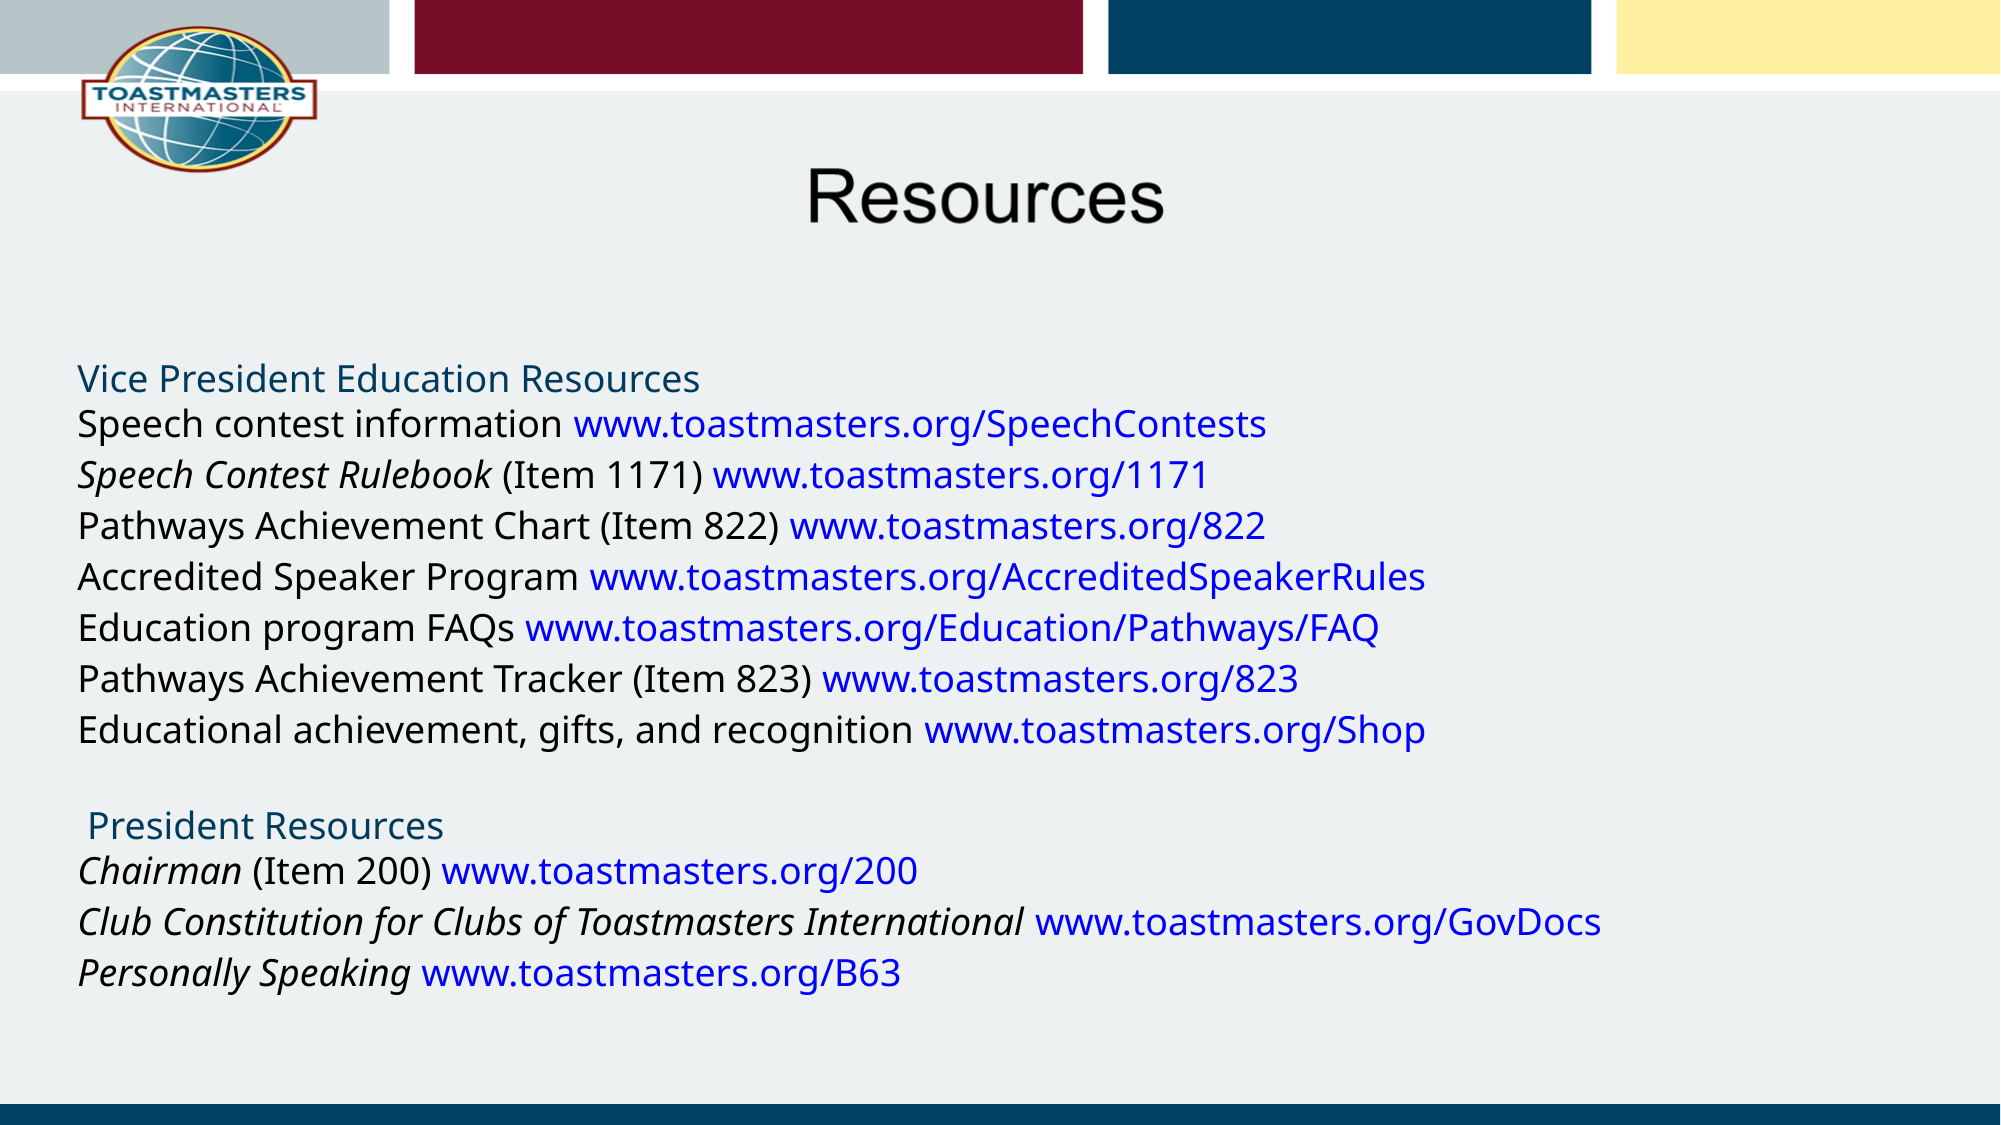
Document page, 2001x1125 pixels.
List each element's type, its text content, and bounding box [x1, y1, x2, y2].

picture [0, 0, 2001, 1103]
text_box Vice President Education Resources Speech contest information www.toastmasters.org/SpeechContests Speech Contest Rulebook (Item 1171) www.toastmasters.org/1171 Pathways Achievement Chart (Item 822) www.toastmasters.org/822 Accredited Speaker Program www.toastmasters.org/AccreditedSpeakerRules Education program FAQs www.toastmasters.org/Education/Pathways/FAQ Pathways Achievement Tracker (Item 823) www.toastmasters.org/823 Educational achievement, gifts, and recognition www.toastmasters.org/Shop President Resources Chairman (Item 200) www.toastmasters.org/200 Club Constitution for Clubs of Toastmasters International www.toastmasters.org/GovDocs Personally Speaking www.toastmasters.org/B63 [69, 347, 1969, 1053]
